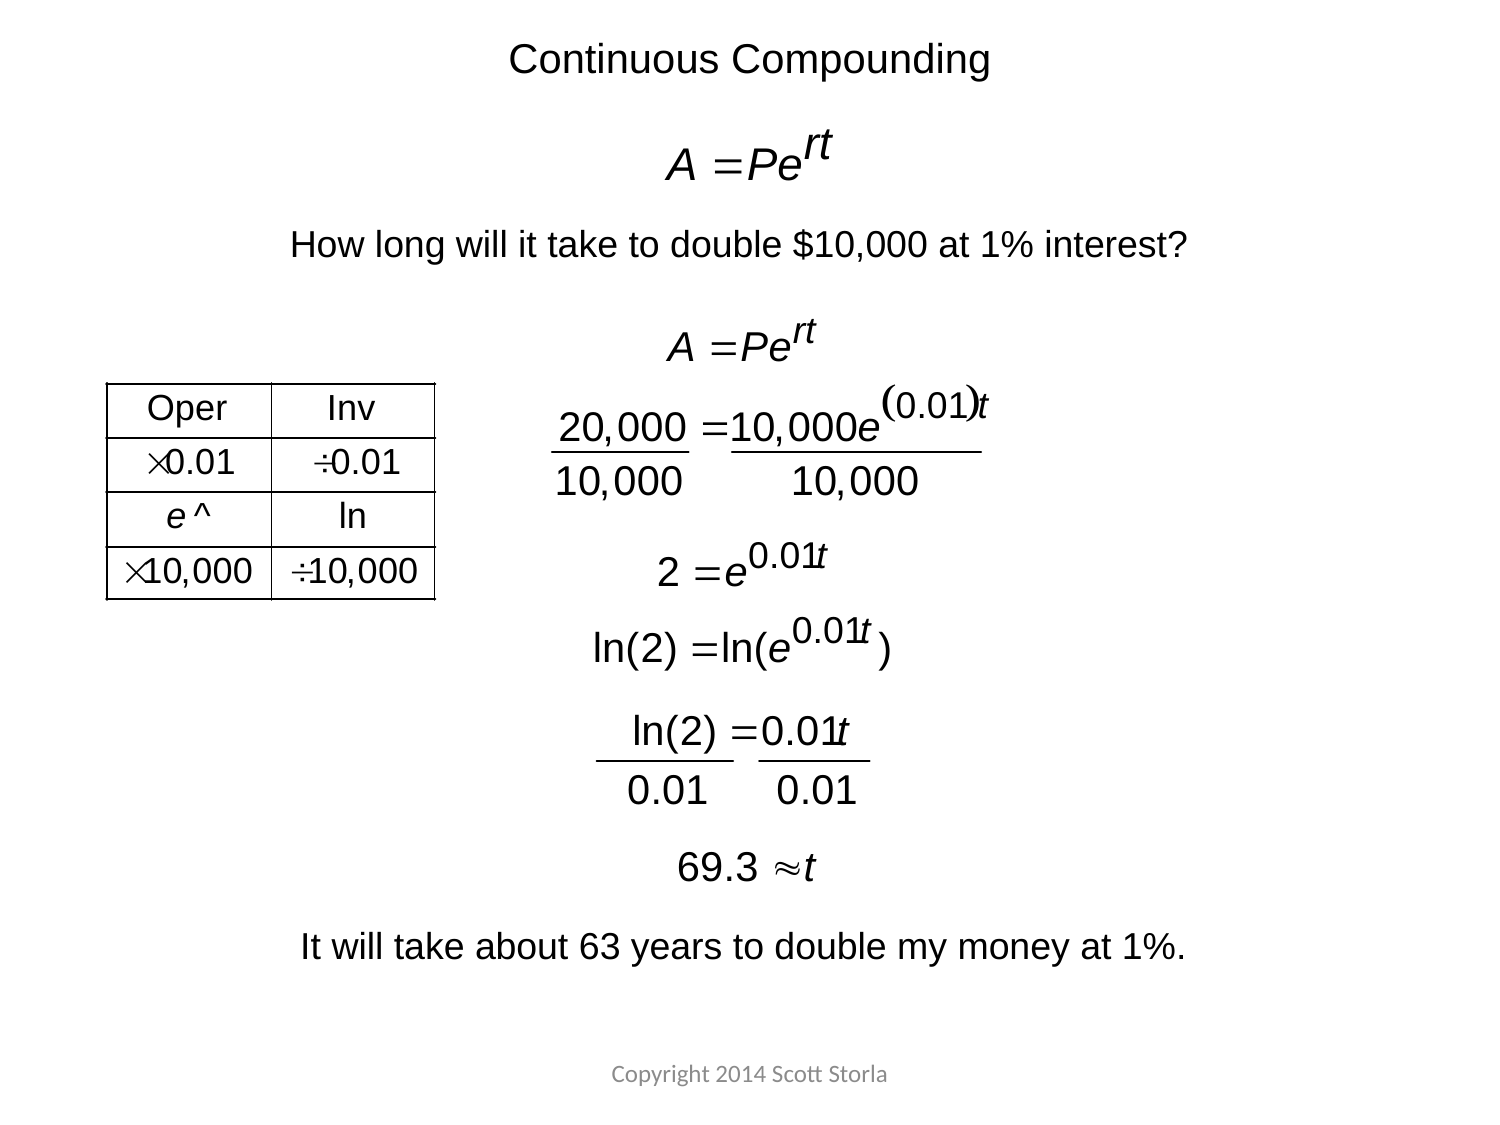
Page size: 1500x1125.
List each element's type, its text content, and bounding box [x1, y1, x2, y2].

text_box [550, 376, 1004, 461]
text_box How long will it take to double $10,000 at 1% interest? [274, 212, 1263, 273]
footer Copyright 2014 Scott Storla [512, 1042, 988, 1103]
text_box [542, 392, 992, 514]
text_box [657, 301, 830, 375]
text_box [585, 601, 902, 681]
text_box Continuous Compounding [149, 24, 1350, 90]
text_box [625, 703, 862, 765]
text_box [655, 108, 845, 196]
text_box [99, 376, 444, 607]
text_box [648, 526, 840, 600]
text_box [668, 839, 832, 896]
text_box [587, 701, 884, 818]
text_box It will take about 63 years to double my money at 1%. [249, 914, 1238, 975]
